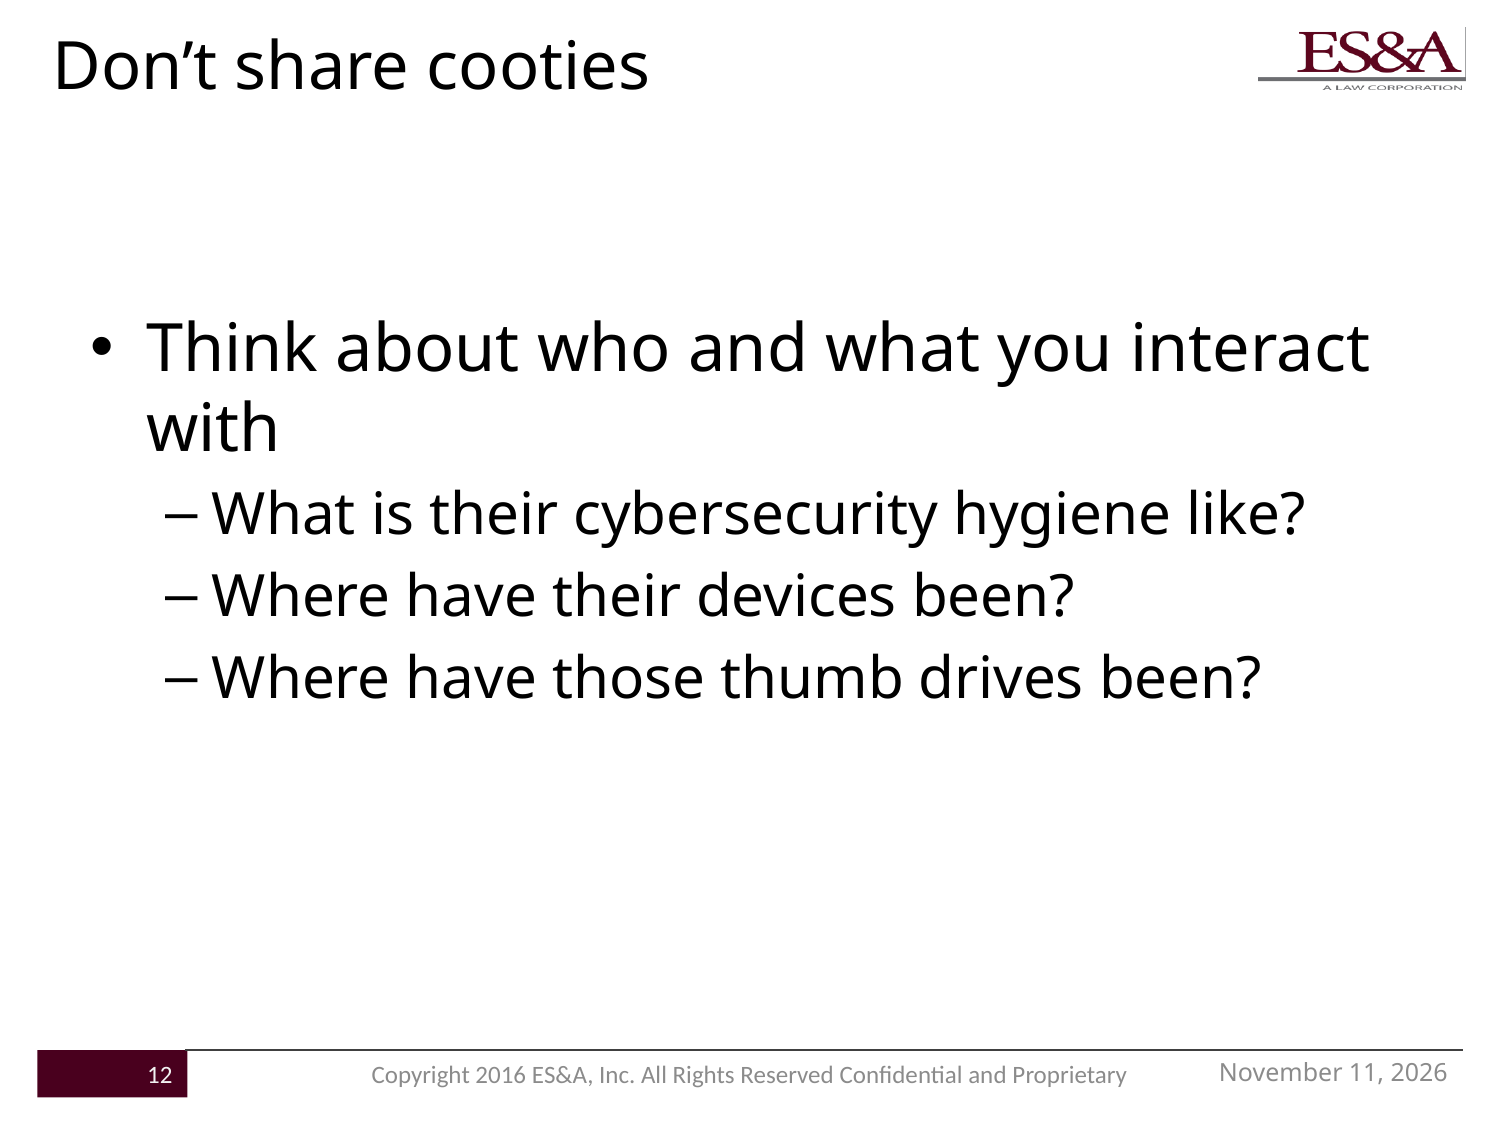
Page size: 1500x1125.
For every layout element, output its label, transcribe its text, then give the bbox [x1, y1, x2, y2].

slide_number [1150, 1050, 1463, 1098]
slide_number 12 [36, 1050, 188, 1098]
footer Copyright 2016 ES&A, Inc. All Rights Reserved Confidential and Proprietary [350, 1050, 1150, 1098]
picture [1258, 27, 1466, 90]
list Think about who and what you interact with What is their cybersecurity hygiene like? Where have their devices been? Where have those thumb drives been? [75, 195, 1425, 1013]
title Don’t share cooties [37, 15, 1238, 195]
